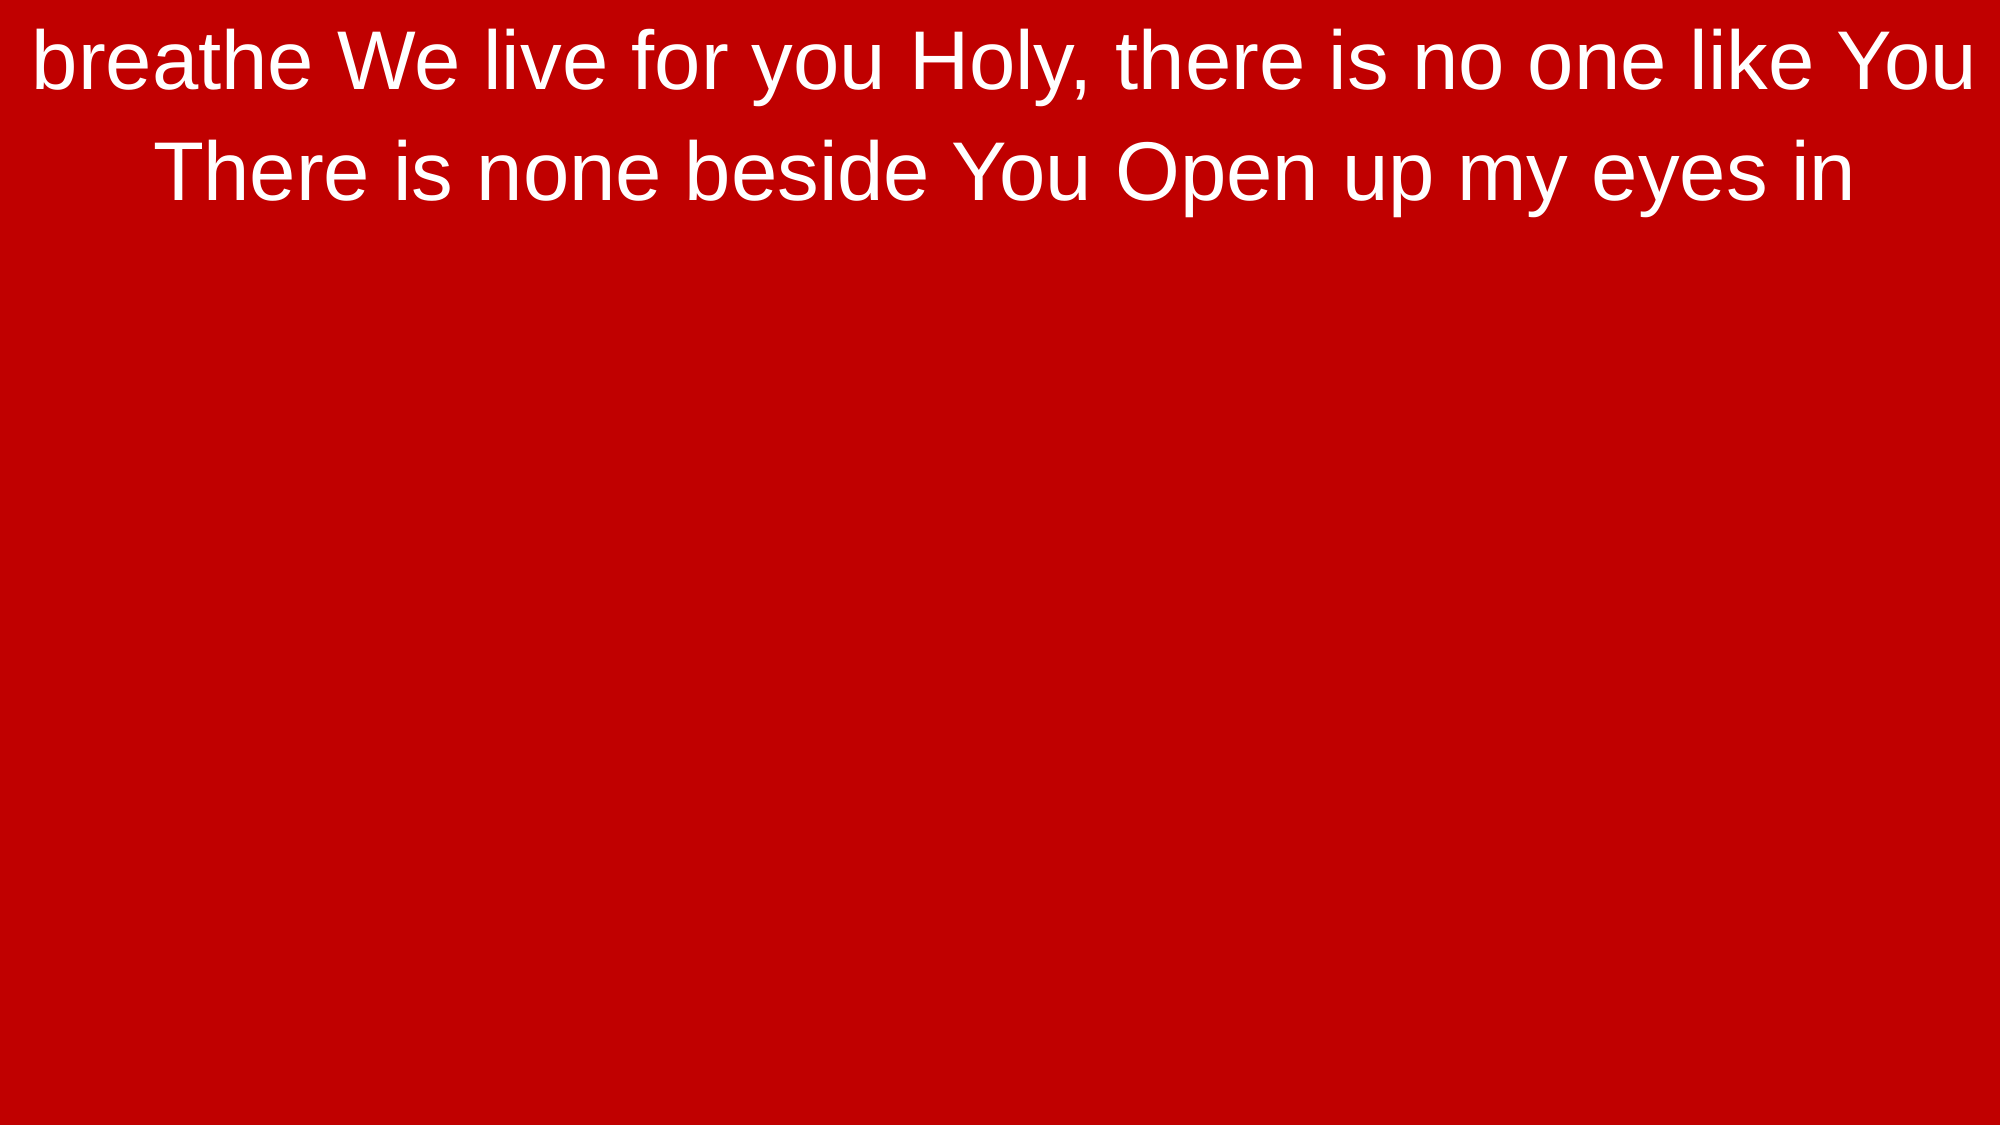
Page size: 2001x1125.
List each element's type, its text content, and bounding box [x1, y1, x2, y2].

list breathe We live for you Holy, there is no one like You There is none beside You Open up my eyes in [10, 9, 2000, 784]
